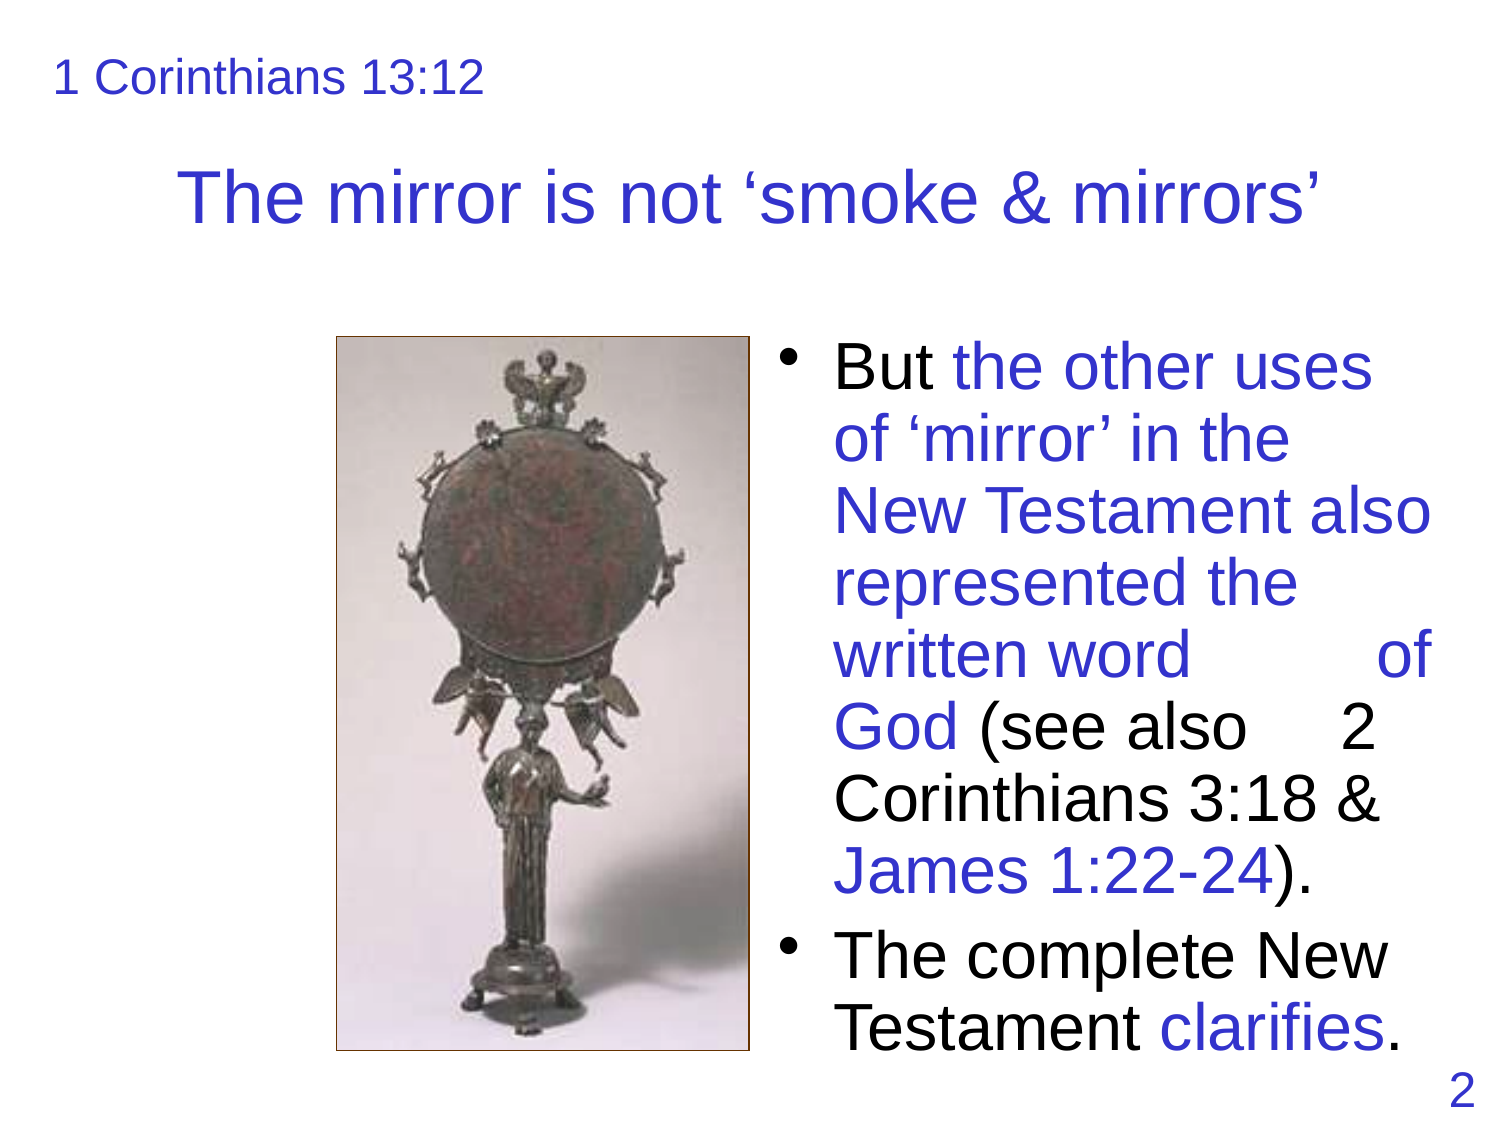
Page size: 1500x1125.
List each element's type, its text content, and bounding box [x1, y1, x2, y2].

title The mirror is not ‘smoke & mirrors’ [112, 99, 1388, 288]
list But the other uses of ‘mirror’ in the New Testament also represented the written word of God (see also 2 Corinthians 3:18 & James 1:22-24). The complete New Testament clarifies. [762, 324, 1450, 1075]
text_box 2 [1424, 1049, 1500, 1125]
text_box 1 Corinthians 13:12 [37, 37, 1038, 113]
picture [337, 337, 749, 1050]
